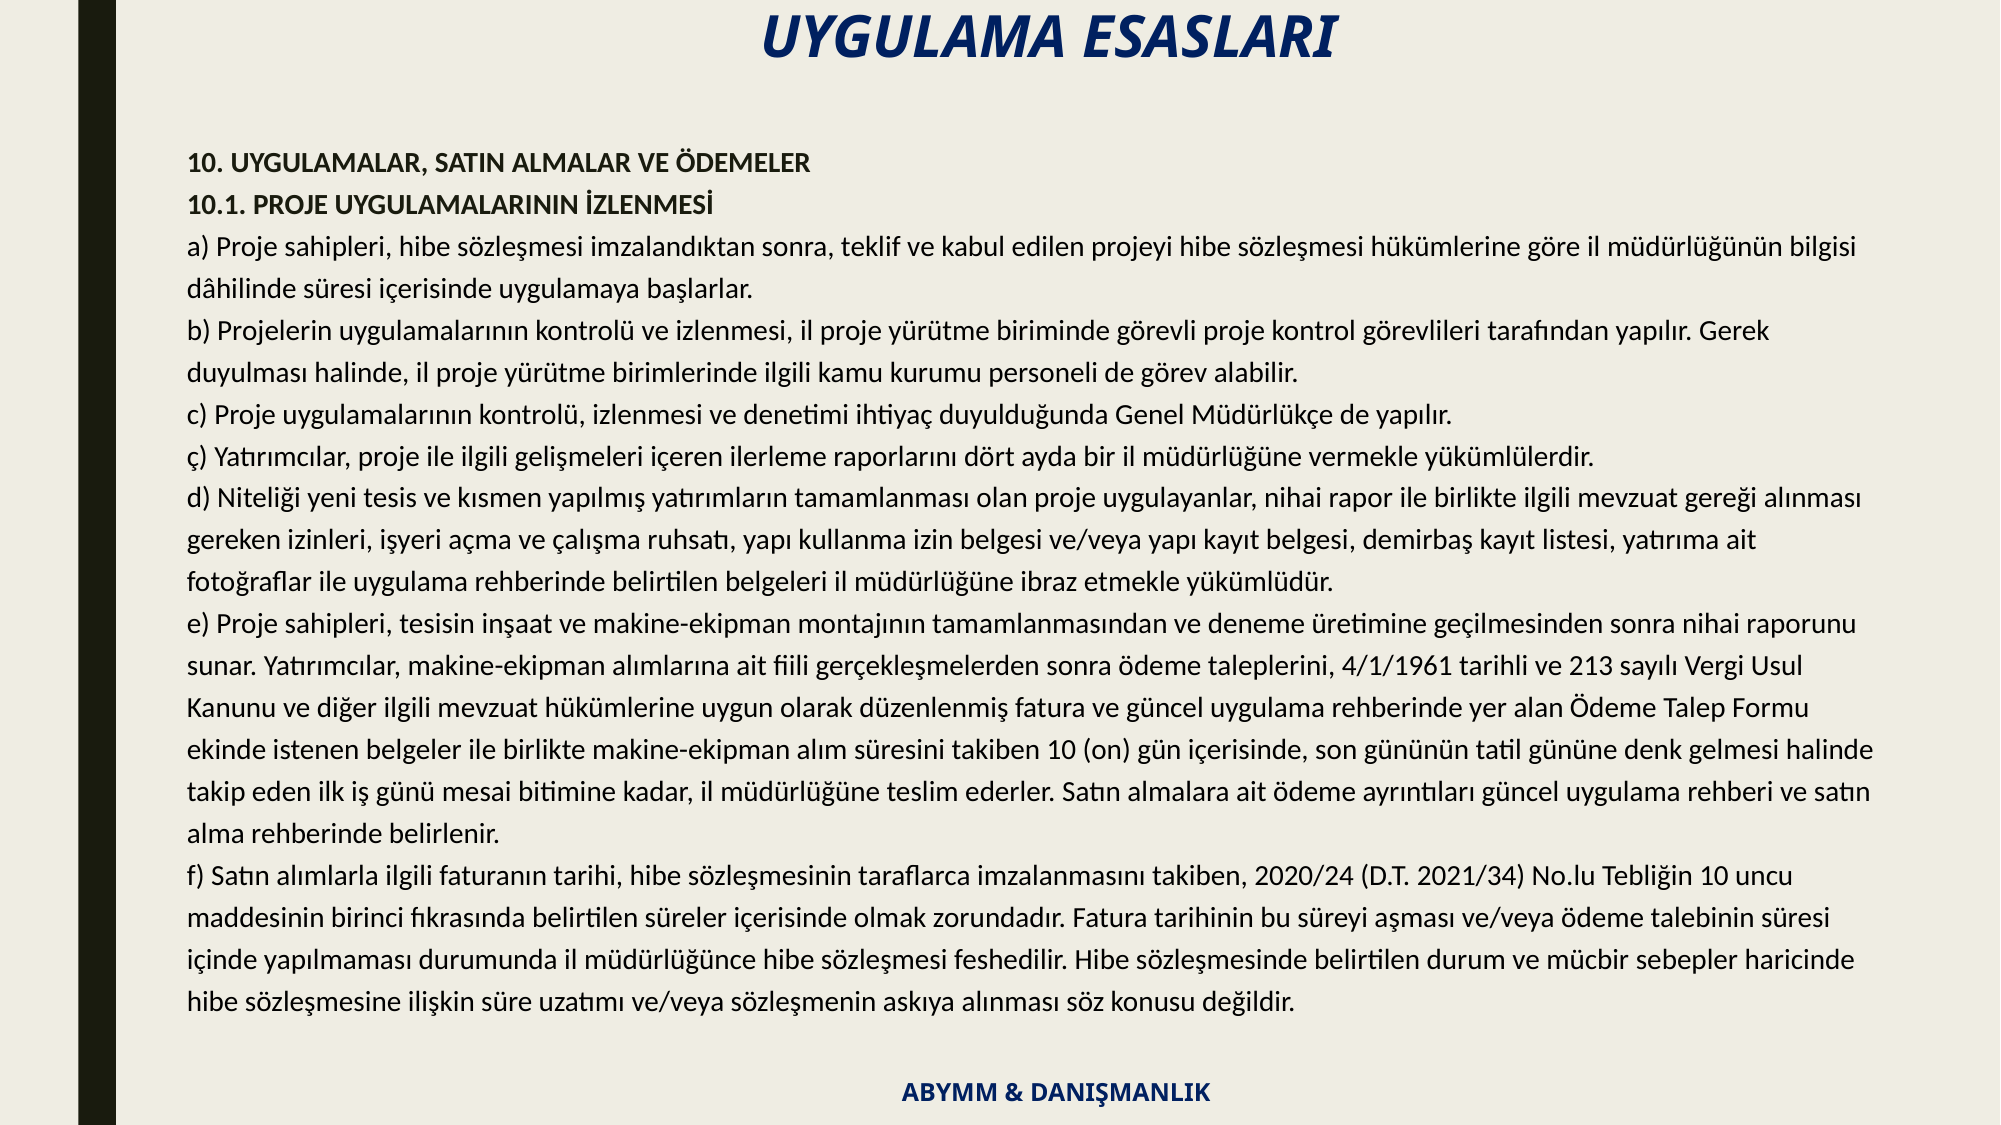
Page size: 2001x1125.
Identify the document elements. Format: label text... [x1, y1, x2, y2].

text_box UYGULAMA ESASLARI [112, 0, 2000, 129]
footer ABYMM & DANIŞMANLIK [112, 1058, 2000, 1125]
list 10. UYGULAMALAR, SATIN ALMALAR VE ÖDEMELER 10.1. PROJE UYGULAMALARININ İZLENMESİ a) Proje sahipleri, hibe sözleşmesi imzalandıktan sonra, teklif ve kabul edilen projeyi hibe sözleşmesi hükümlerine göre il müdürlüğünün bilgisi dâhilinde süresi içerisinde uygulamaya başlarlar. b) Projelerin uygulamalarının kontrolü ve izlenmesi, il proje yürütme biriminde görevli proje kontrol görevlileri tarafından yapılır. Gerek duyulması halinde, il proje yürütme birimlerinde ilgili kamu kurumu personeli de görev alabilir. c) Proje uygulamalarının kontrolü, izlenmesi ve denetimi ihtiyaç duyulduğunda Genel Müdürlükçe de yapılır. ç) Yatırımcılar, proje ile ilgili gelişmeleri içeren ilerleme raporlarını dört ayda bir il müdürlüğüne vermekle yükümlülerdir. d) Niteliği yeni tesis ve kısmen yapılmış yatırımların tamamlanması olan proje uygulayanlar, nihai rapor ile birlikte ilgili mevzuat gereği alınması gereken izinleri, işyeri açma ve çalışma ruhsatı, yapı kullanma izin belgesi ve/veya yapı kayıt belgesi, demirbaş kayıt listesi, yatırıma ait fotoğraflar ile uygulama rehberinde belirtilen belgeleri il müdürlüğüne ibraz etmekle yükümlüdür. e) Proje sahipleri, tesisin inşaat ve makine-ekipman montajının tamamlanmasından ve deneme üretimine geçilmesinden sonra nihai raporunu sunar. Yatırımcılar, makine-ekipman alımlarına ait fiili gerçekleşmelerden sonra ödeme taleplerini, 4/1/1961 tarihli ve 213 sayılı Vergi Usul Kanunu ve diğer ilgili mevzuat hükümlerine uygun olarak düzenlenmiş fatura ve güncel uygulama rehberinde yer alan Ödeme Talep Formu ekinde istenen belgeler ile birlikte makine-ekipman alım süresini takiben 10 (on) gün içerisinde, son gününün tatil gününe denk gelmesi halinde takip eden ilk iş günü mesai bitimine kadar, il müdürlüğüne teslim ederler. Satın almalara ait ödeme ayrıntıları güncel uygulama rehberi ve satın alma rehberinde belirlenir. f) Satın alımlarla ilgili faturanın tarihi, hibe sözleşmesinin taraflarca imzalanmasını takiben, 2020/24 (D.T. 2021/34) No.lu Tebliğin 10 uncu maddesinin birinci fıkrasında belirtilen süreler içerisinde olmak zorundadır. Fatura tarihinin bu süreyi aşması ve/veya ödeme talebinin süresi içinde yapılmaması durumunda il müdürlüğünce hibe sözleşmesi feshedilir. Hibe sözleşmesinde belirtilen durum ve mücbir sebepler haricinde hibe sözleşmesine ilişkin süre uzatımı ve/veya sözleşmenin askıya alınması söz konusu değildir. [171, 129, 1894, 1058]
